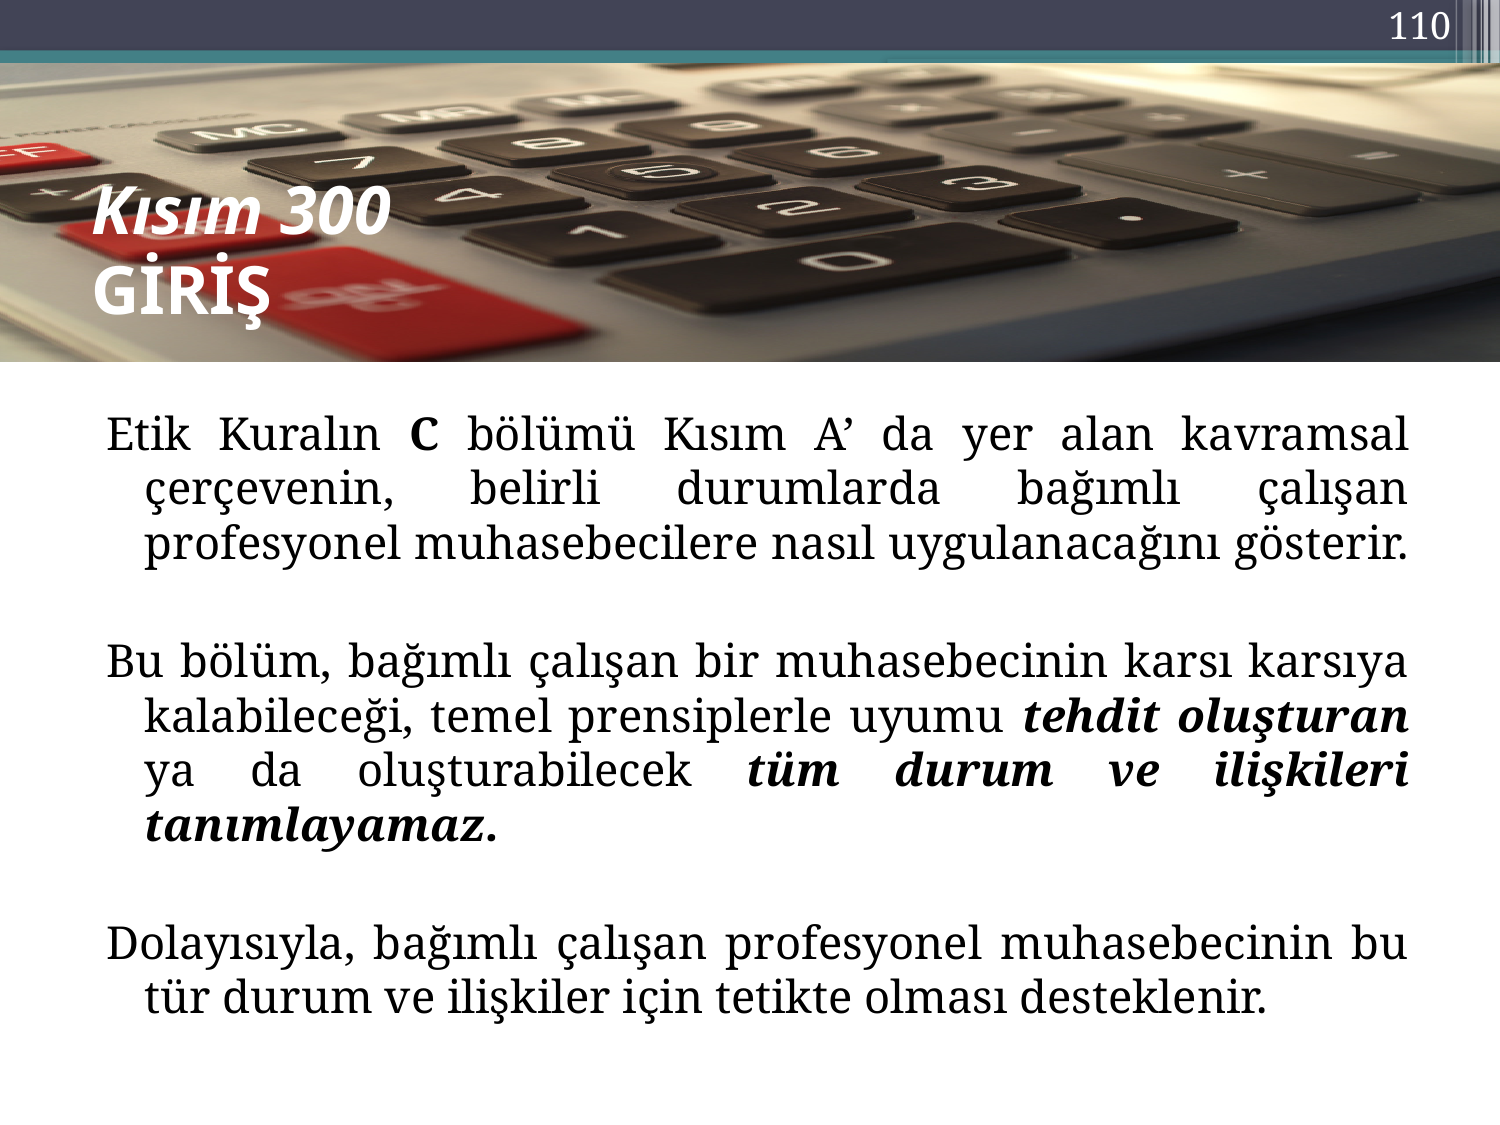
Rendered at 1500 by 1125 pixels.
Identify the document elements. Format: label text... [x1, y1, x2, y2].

picture [0, 63, 1500, 362]
slide_number 110 [1341, 0, 1466, 60]
list Etik Kuralın C bölümü Kısım A’ da yer alan kavramsal çerçevenin, belirli durumlarda bağımlı çalışan profesyonel muhasebecilere nasıl uygulanacağını gösterir. Bu bölüm, bağımlı çalışan bir muhasebecinin karsı karsıya kalabileceği, temel prensiplerle uyumu tehdit oluşturan ya da oluşturabilecek tüm durum ve ilişkileri tanımlayamaz. Dolayısıyla, bağımlı çalışan profesyonel muhasebecinin bu tür durum ve ilişkiler için tetikte olması desteklenir. [75, 372, 1425, 1079]
